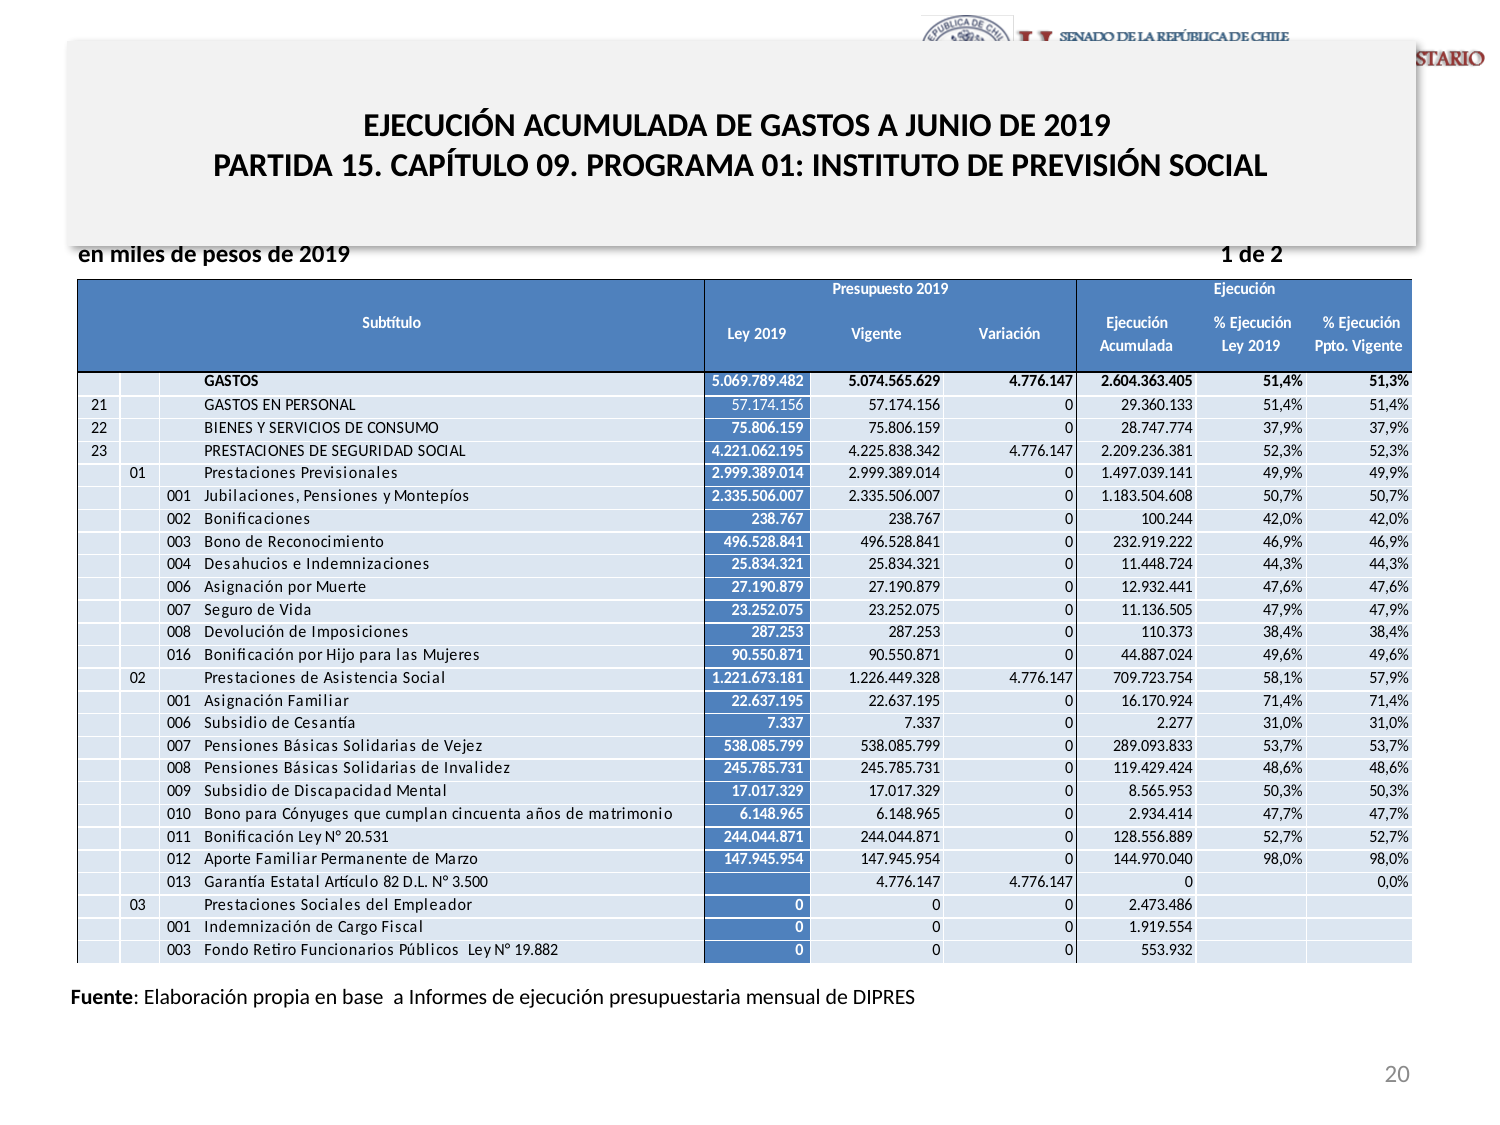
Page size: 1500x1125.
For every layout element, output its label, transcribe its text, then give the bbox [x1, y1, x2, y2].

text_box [76, 278, 1414, 965]
slide_number 20 [1074, 1042, 1425, 1103]
title EJECUCIÓN ACUMULADA DE GASTOS A JUNIO DE 2019 PARTIDA 15. CAPÍTULO 09. PROGRAMA 01: INSTITUTO DE PREVISIÓN SOCIAL [67, 41, 1415, 246]
text_box en miles de pesos de 2019 1 de 2 [63, 229, 1414, 305]
footer Fuente: Elaboración propia en base a Informes de ejecución presupuestaria mensual de DIPRES [56, 975, 1436, 1035]
picture [921, 4, 1500, 118]
